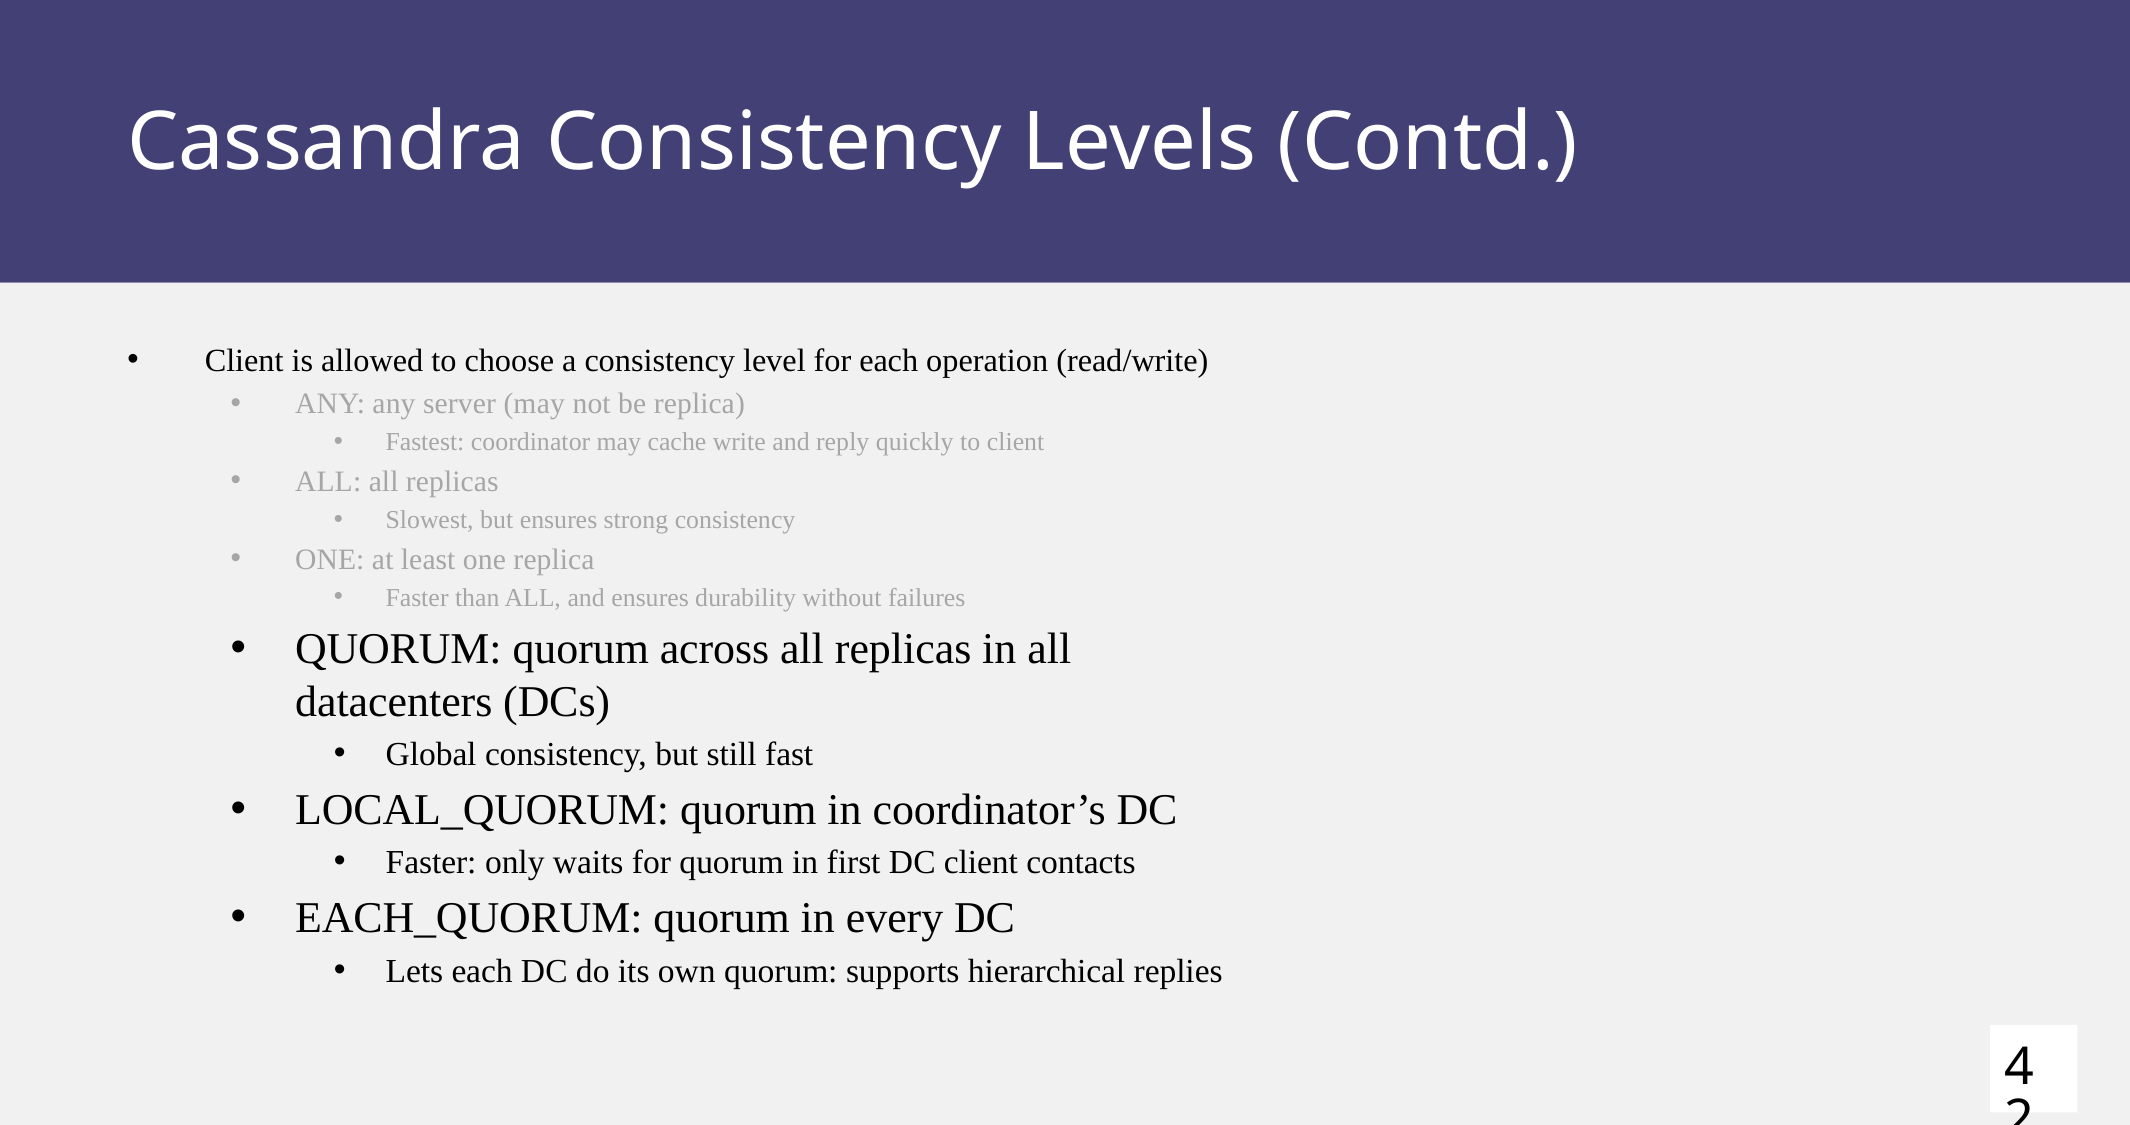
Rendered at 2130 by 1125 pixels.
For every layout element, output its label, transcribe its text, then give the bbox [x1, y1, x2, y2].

text_box 42 [1989, 1024, 2078, 1113]
picture [0, 0, 2130, 1125]
list Client is allowed to choose a consistency level for each operation (read/write) ANY: any server (may not be replica) Fastest: coordinator may cache write and reply quickly to client ALL: all replicas Slowest, but ensures strong consistency ONE: at least one replica Faster than ALL, and ensures durability without failures QUORUM: quorum across all replicas in all datacenters (DCs) Global consistency, but still fast LOCAL_QUORUM: quorum in coordinator’s DC Faster: only waits for quorum in first DC client contacts EACH_QUORUM: quorum in every DC Lets each DC do its own quorum: supports hierarchical replies [106, 329, 1261, 1030]
title Cassandra Consistency Levels (Contd.) [106, 45, 2059, 230]
